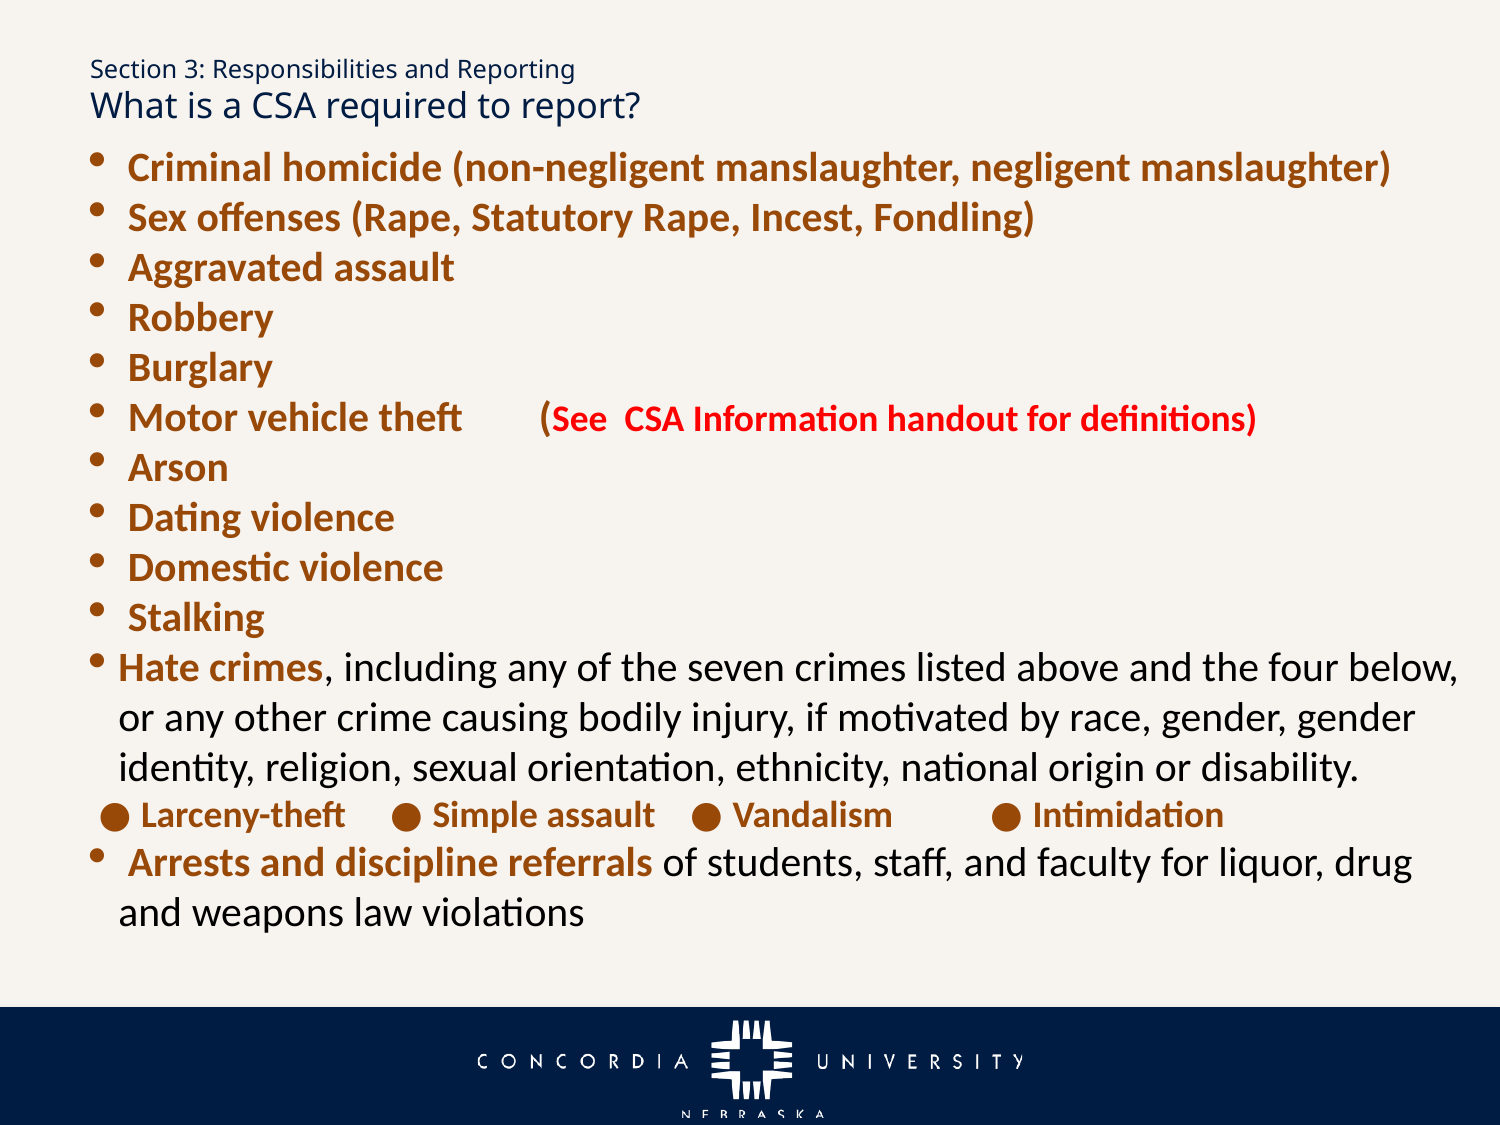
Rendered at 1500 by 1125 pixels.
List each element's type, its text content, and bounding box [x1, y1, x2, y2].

list Criminal homicide (non-negligent manslaughter, negligent manslaughter) Sex offenses (Rape, Statutory Rape, Incest, Fondling) Aggravated assault Robbery Burglary Motor vehicle theft (See CSA Information handout for definitions) Arson Dating violence Domestic violence Stalking Hate crimes, including any of the seven crimes listed above and the four below, or any other crime causing bodily injury, if motivated by race, gender, gender identity, religion, sexual orientation, ethnicity, national origin or disability. ● Larceny-theft ● Simple assault ● Vandalism ● Intimidation Arrests and discipline referrals of students, staff, and faculty for liquor, drug and weapons law violations [75, 107, 1480, 1052]
title Section 3: Responsibilities and Reporting What is a CSA required to report? [75, 45, 1425, 107]
